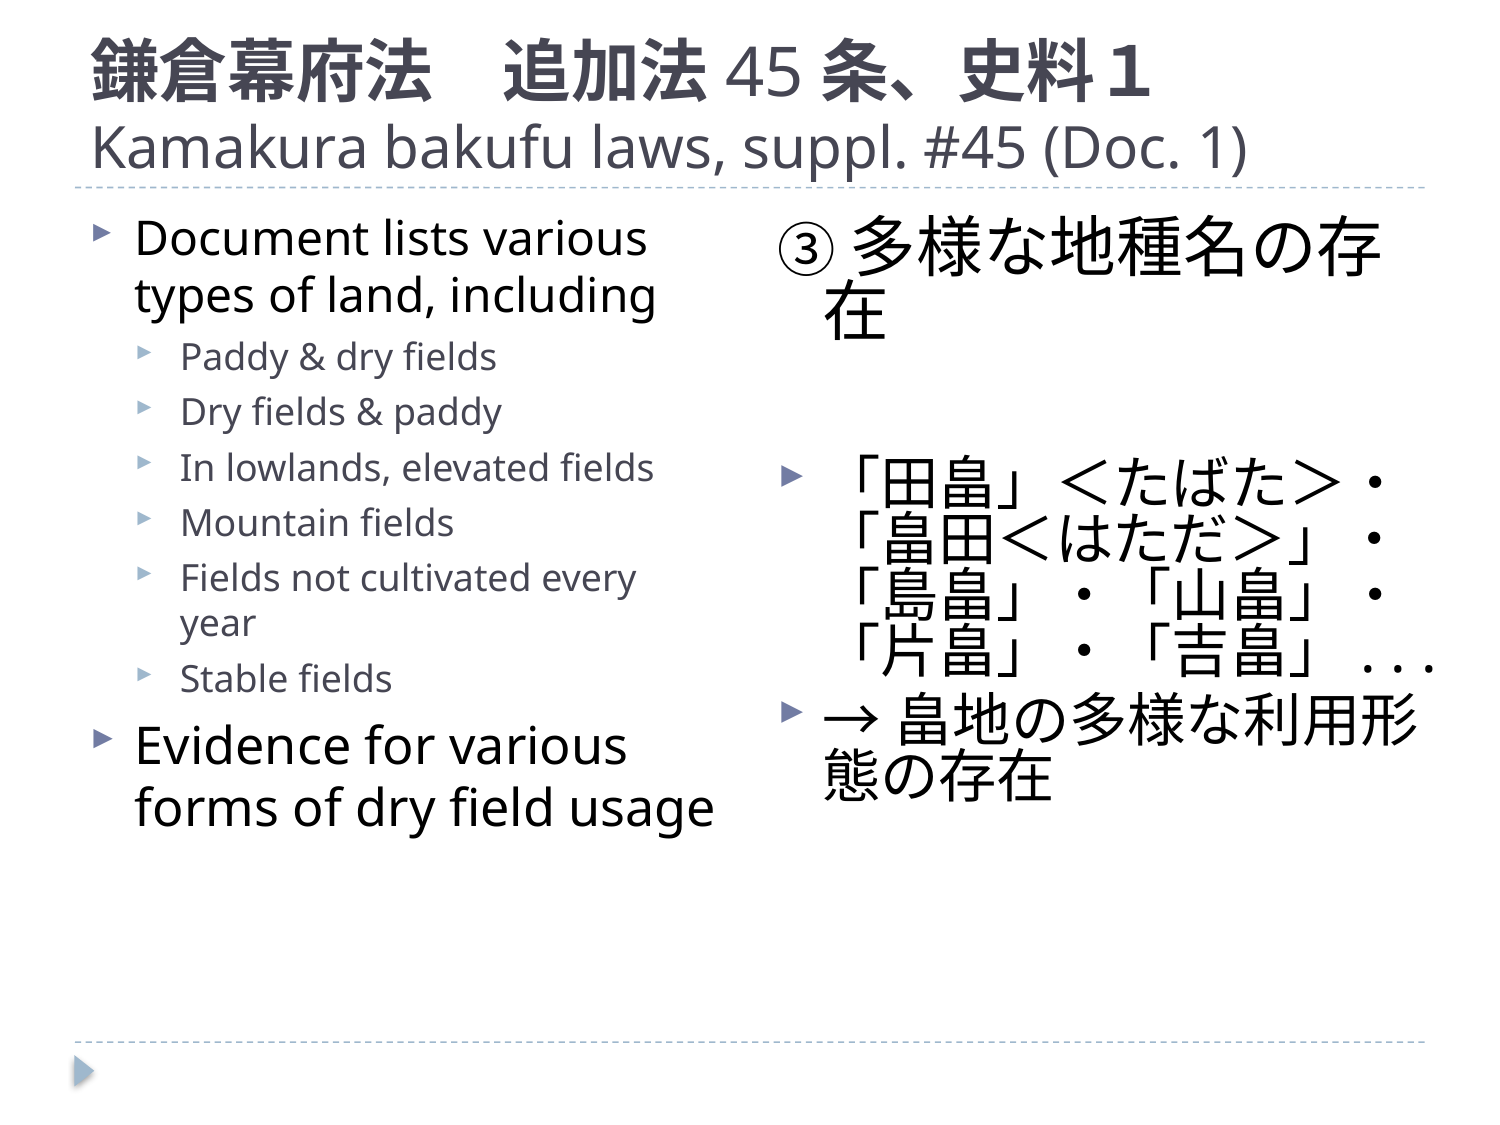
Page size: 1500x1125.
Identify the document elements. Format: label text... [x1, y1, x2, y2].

title 鎌倉幕府法 追加法45条、史料１ Kamakura bakufu laws, suppl. #45 (Doc. 1) [74, 24, 1426, 188]
list Document lists various types of land, including Paddy & dry fields Dry fields & paddy In lowlands, elevated fields Mountain fields Fields not cultivated every year Stable fields Evidence for various forms of dry field usage [74, 199, 738, 1006]
list ③多様な地種名の存在 「田畠」＜たばた＞・「畠田＜はただ＞」・「島畠」・「山畠」・「片畠」・「吉畠」. . . →畠地の多様な利用形態の存在 [762, 212, 1463, 1019]
